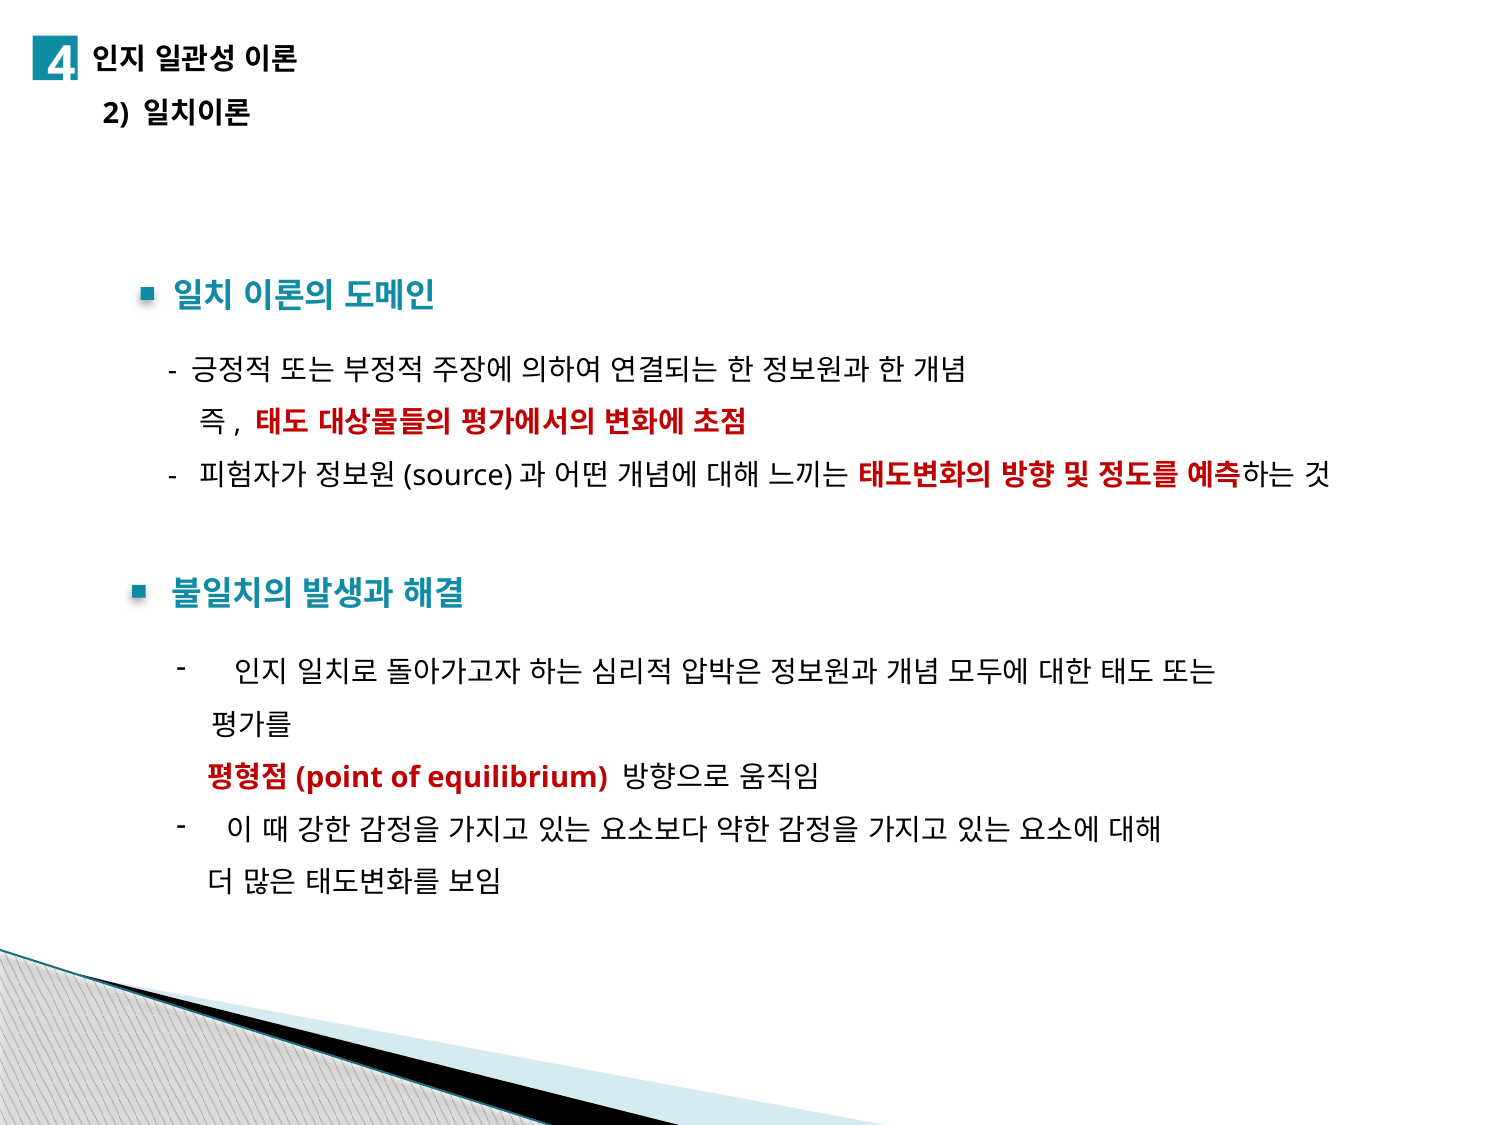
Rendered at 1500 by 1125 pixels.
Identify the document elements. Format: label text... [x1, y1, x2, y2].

text_box - 긍정적 또는 부정적 주장에 의하여 연결되는 한 정보원과 한 개념 즉, 태도 대상물들의 평가에서의 변화에 초점 - 피험자가 정보원(source)과 어떤 개념에 대해 느끼는 태도변화의 방향 및 정도를 예측하는 것 [153, 325, 1371, 499]
text_box [131, 584, 146, 598]
text_box 일치 이론의 도메인 [158, 267, 452, 322]
text_box 인지 일치로 돌아가고자 하는 심리적 압박은 정보원과 개념 모두에 대한 태도 또는 평가를 평형점(point of equilibrium) 방향으로 움직임 이 때 강한 감정을 가지고 있는 요소보다 약한 감정을 가지고 있는 요소에 대해 더 많은 태도변화를 보임 [161, 628, 1310, 906]
text_box [140, 286, 155, 301]
text_box 불일치의 발생과 해결 [157, 564, 480, 620]
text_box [32, 30, 486, 92]
text_box 2) 일치이론 [87, 104, 267, 137]
